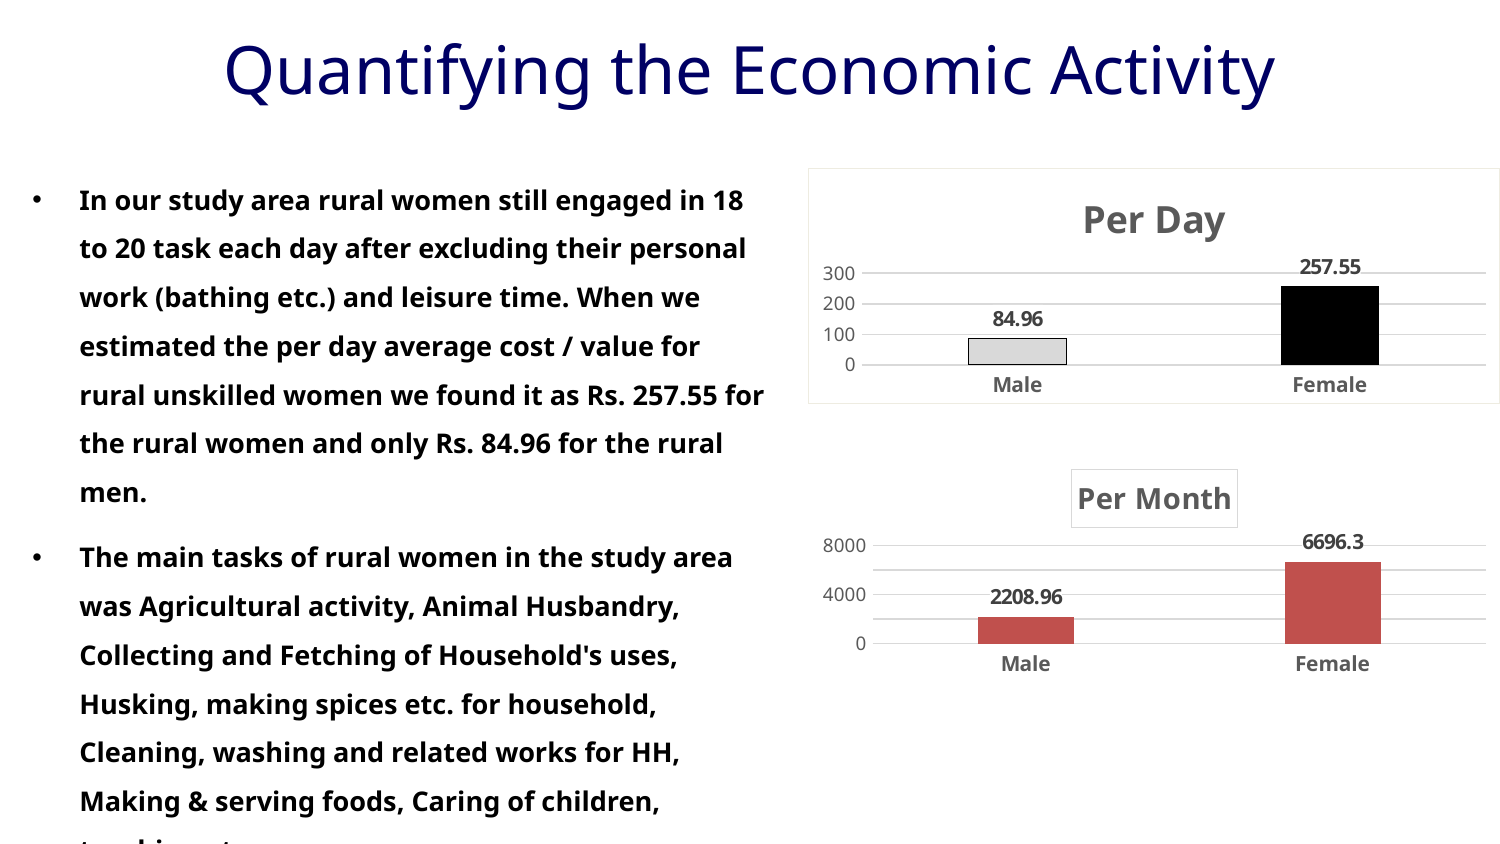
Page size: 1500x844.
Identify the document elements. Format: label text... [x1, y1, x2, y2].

title Quantifying the Economic Activity [0, 32, 1500, 104]
chart [808, 168, 1500, 404]
chart [808, 456, 1500, 683]
text_box In our study area rural women still engaged in 18 to 20 task each day after excluding their personal work (bathing etc.) and leisure time. When we estimated the per day average cost / value for rural unskilled women we found it as Rs. 257.55 for the rural women and only Rs. 84.96 for the rural men. The main tasks of rural women in the study area was Agricultural activity, Animal Husbandry, Collecting and Fetching of Household's uses, Husking, making spices etc. for household, Cleaning, washing and related works for HH, Making & serving foods, Caring of children, teaching etc. [17, 159, 786, 844]
